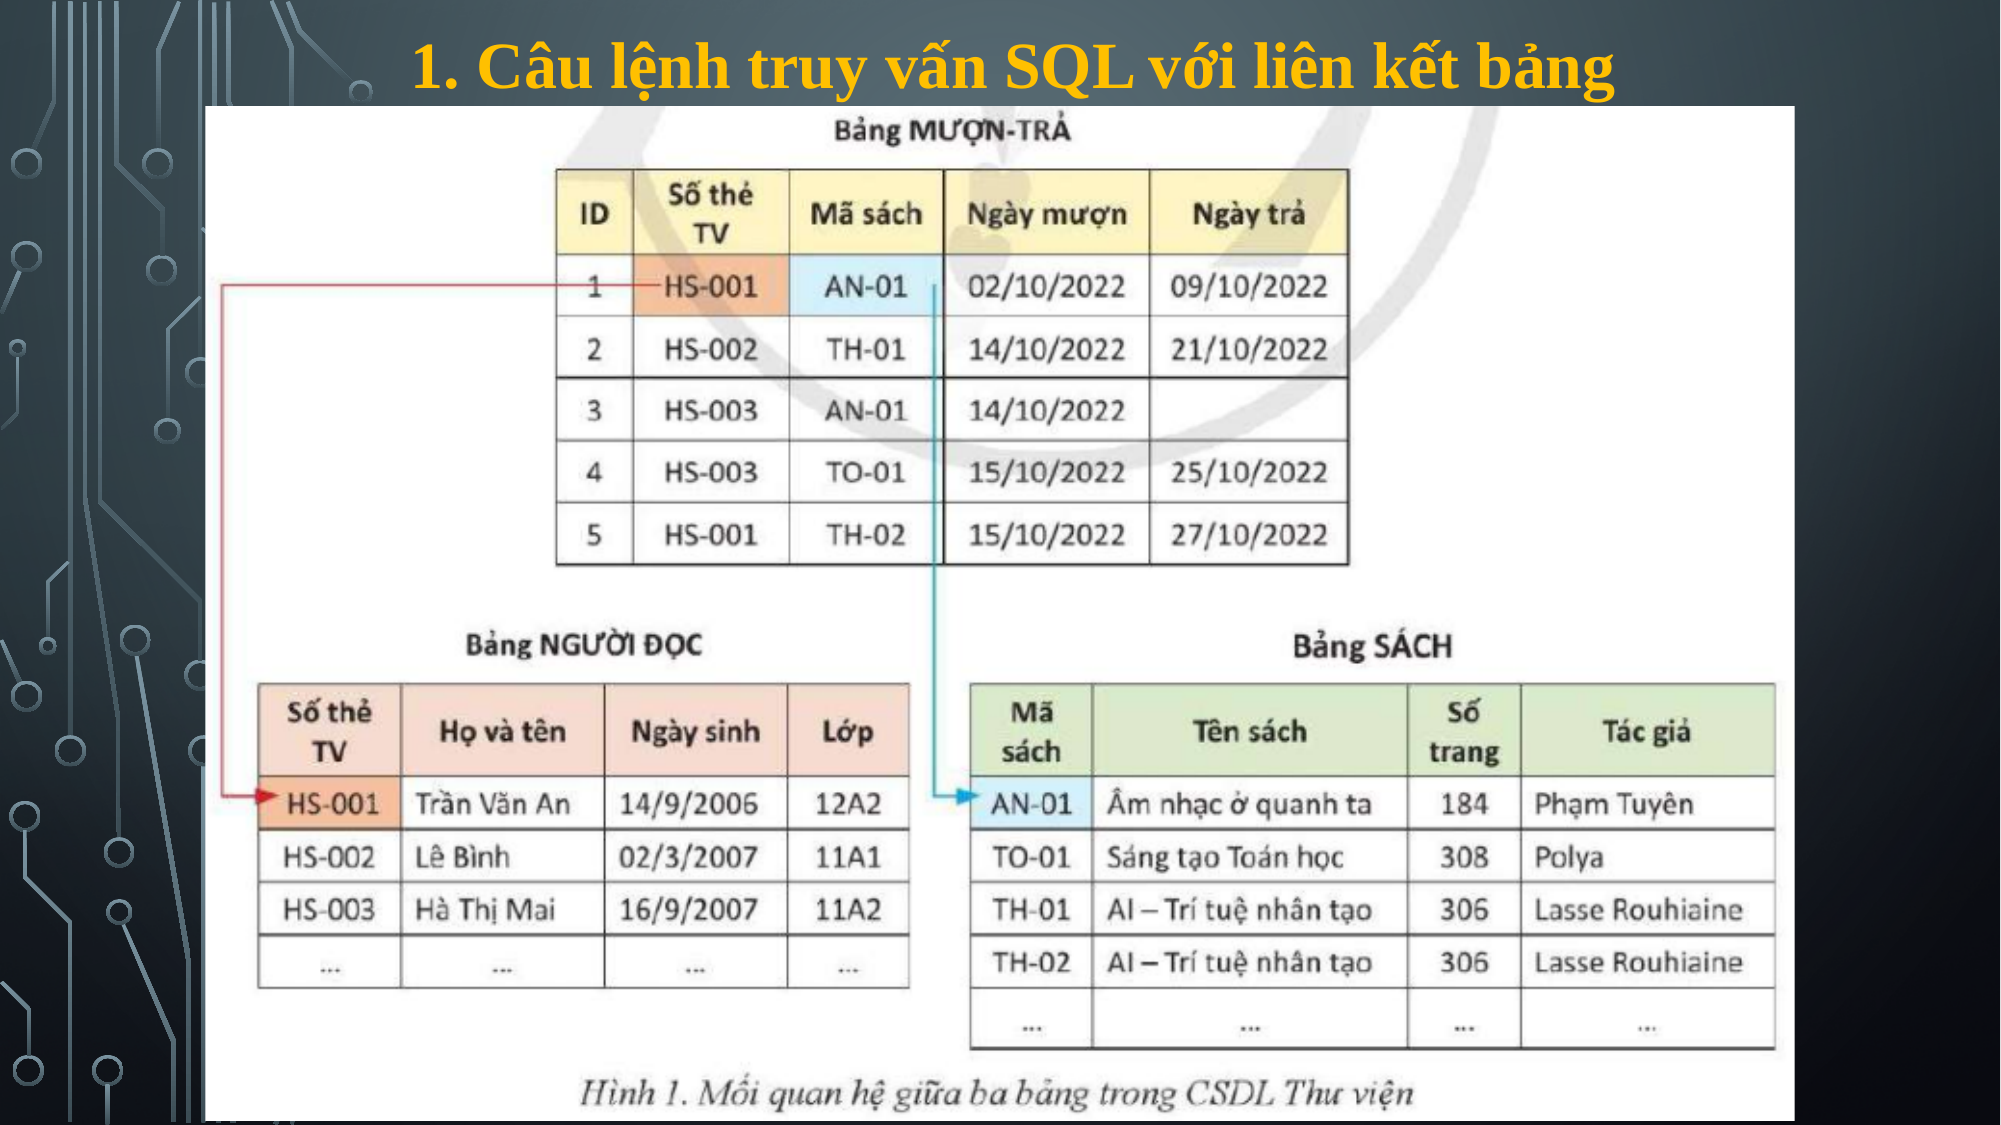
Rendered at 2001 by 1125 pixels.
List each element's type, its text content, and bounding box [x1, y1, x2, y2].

subtitle 1. Câu lệnh truy vấn SQL với liên kết bảng [395, 0, 1838, 111]
picture [205, 105, 1795, 1121]
